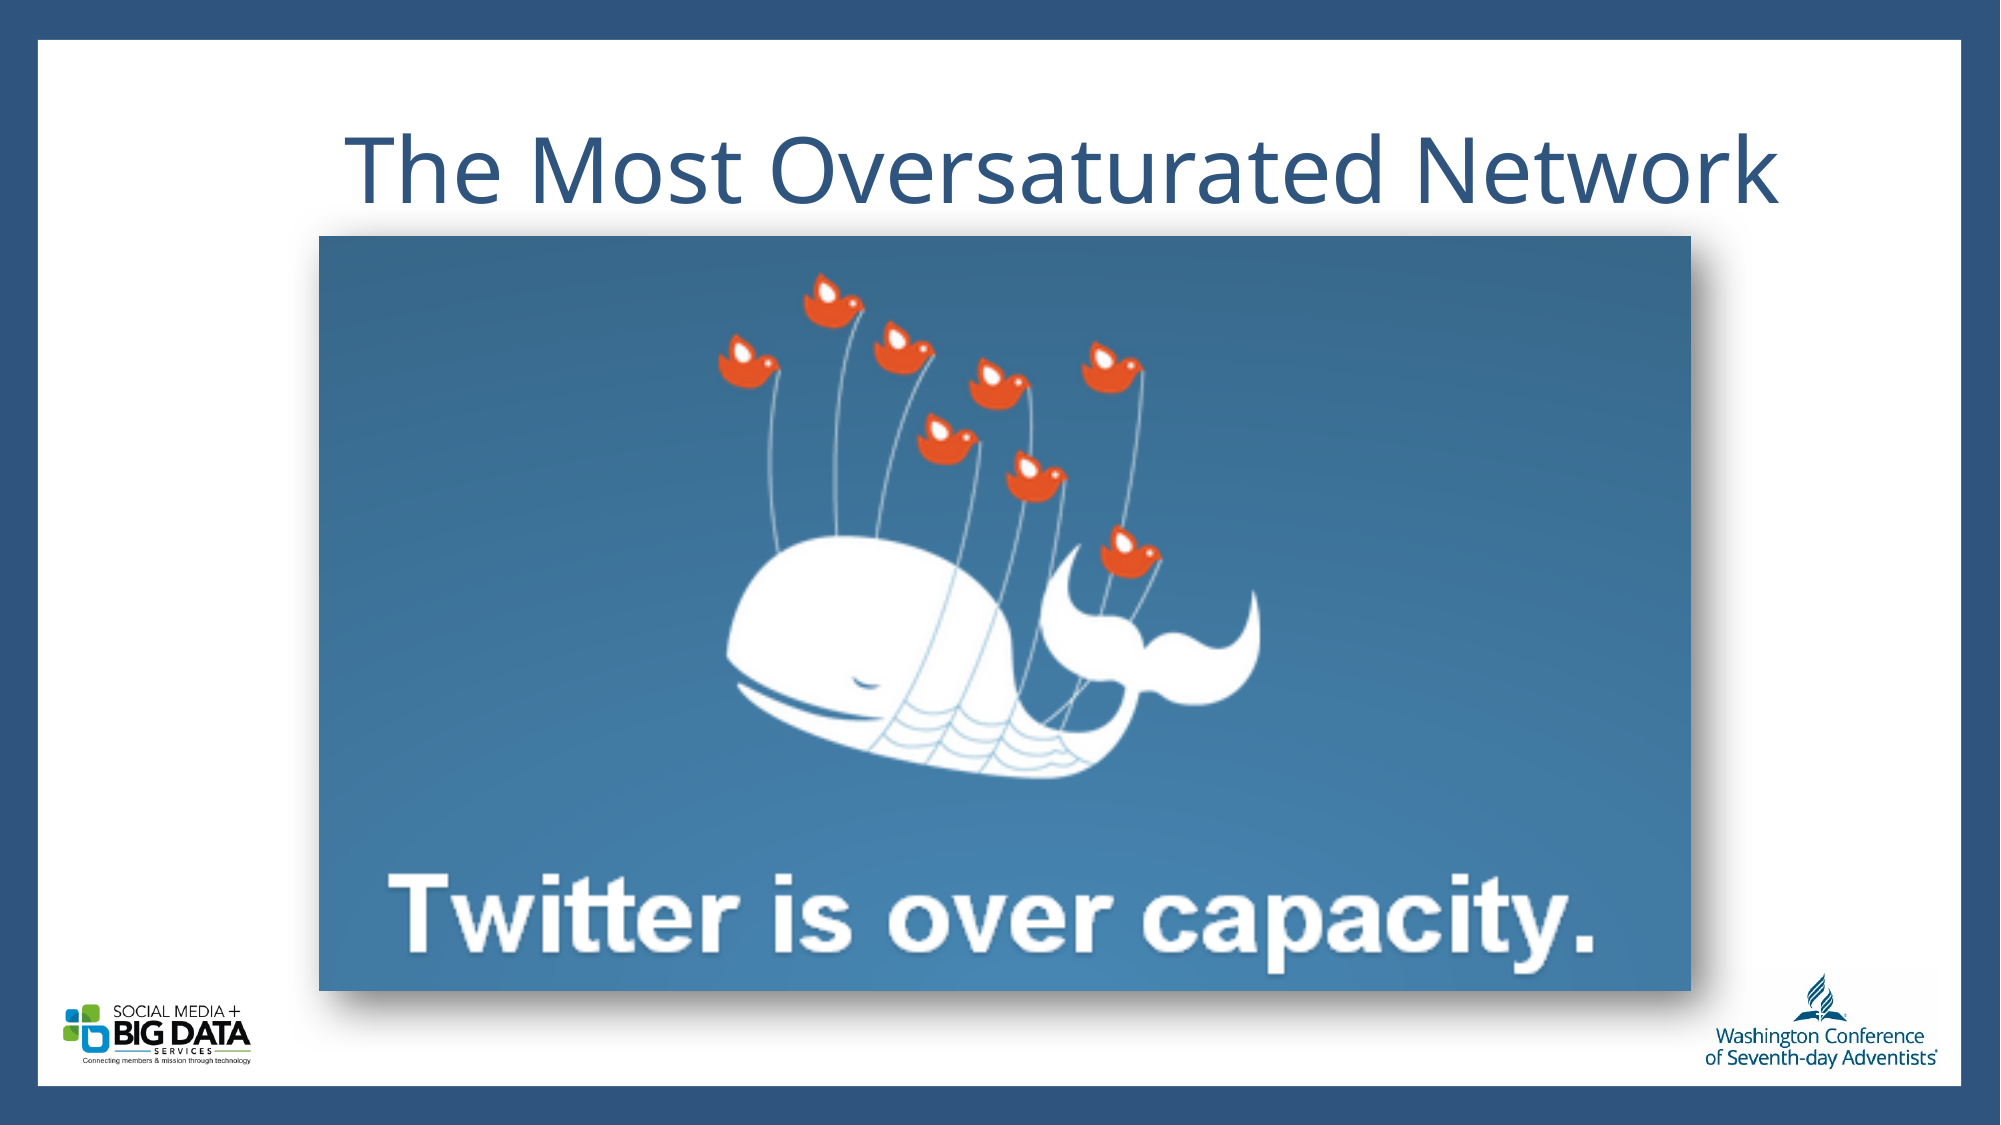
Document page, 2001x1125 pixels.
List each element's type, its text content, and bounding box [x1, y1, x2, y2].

picture [1702, 968, 1940, 1073]
picture [319, 236, 1692, 992]
title The Most Oversaturated Network [329, 63, 1950, 286]
picture [53, 990, 264, 1073]
